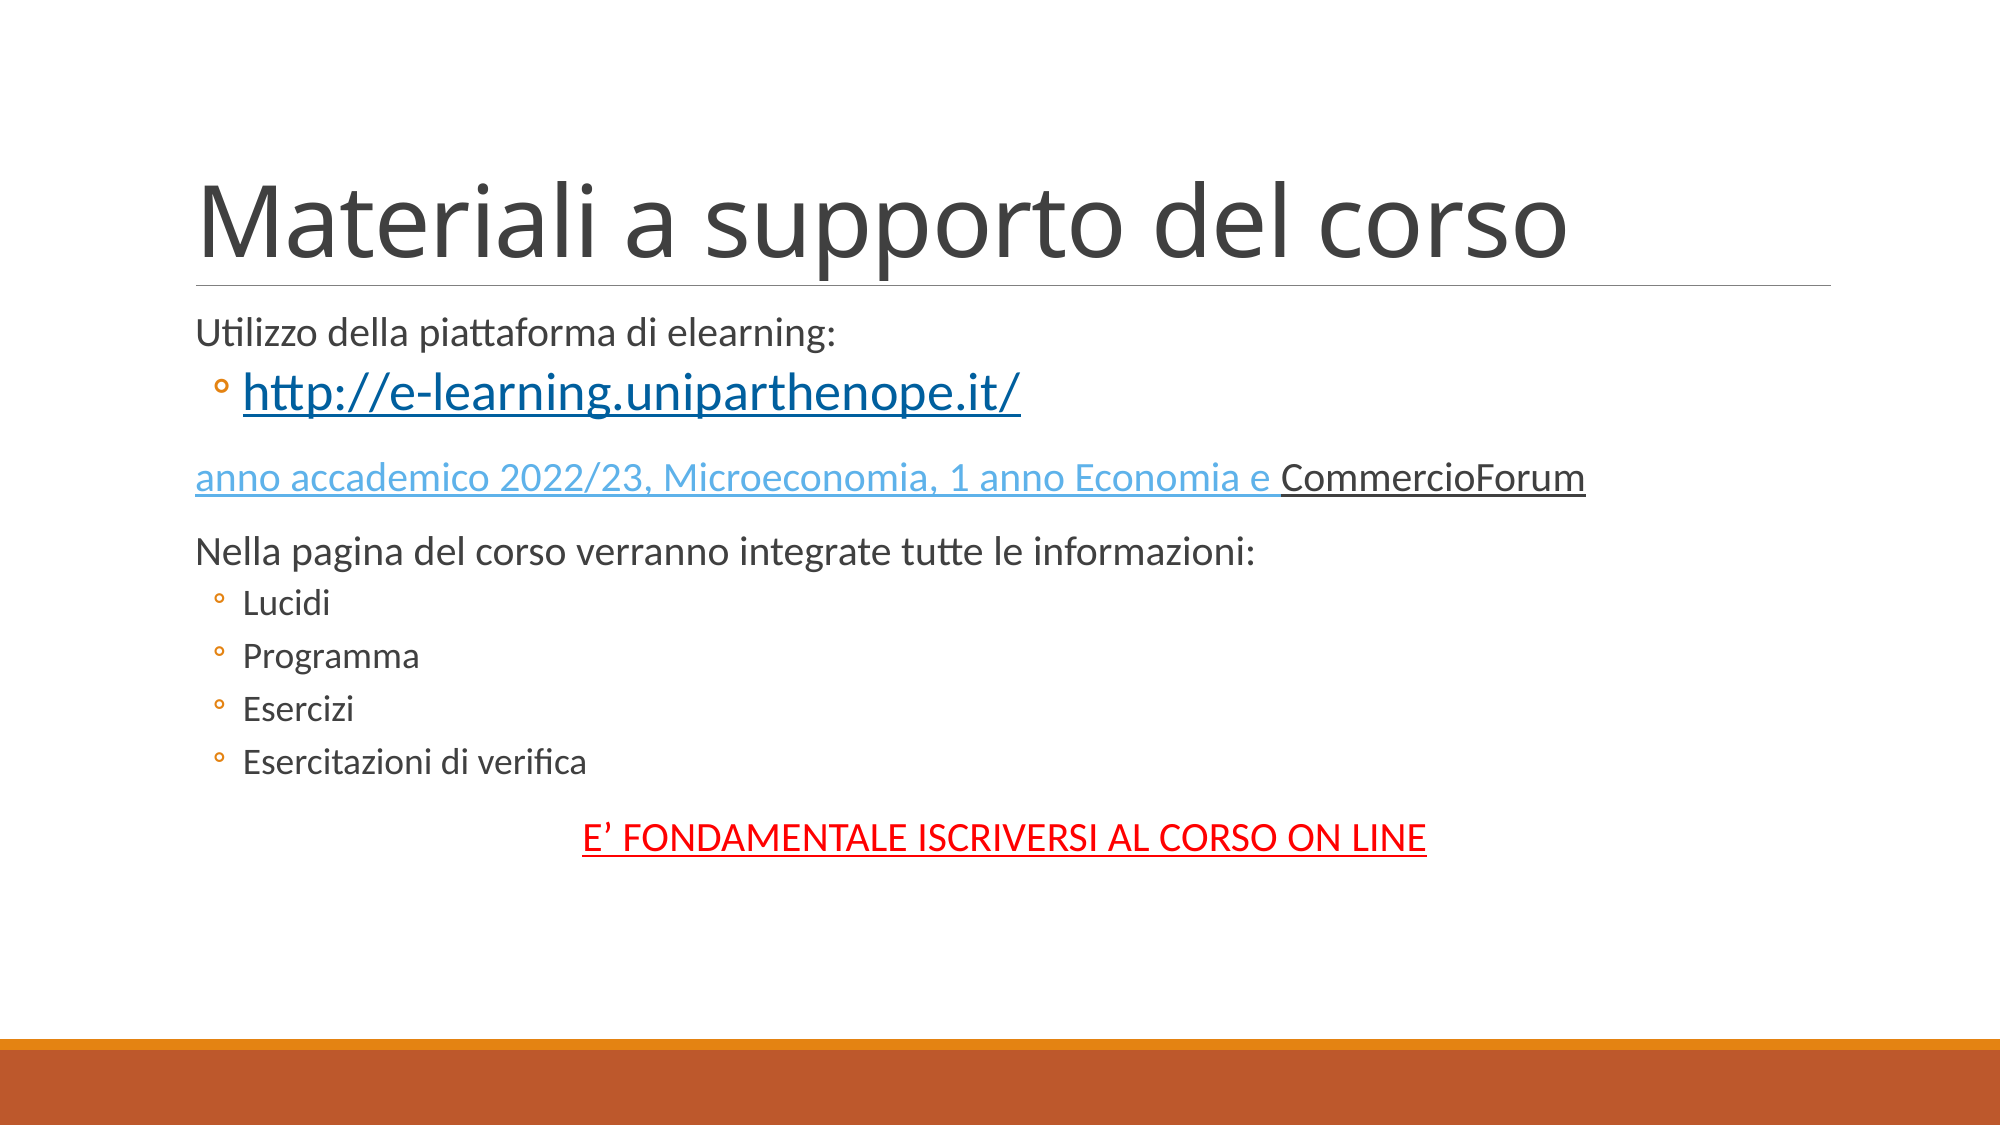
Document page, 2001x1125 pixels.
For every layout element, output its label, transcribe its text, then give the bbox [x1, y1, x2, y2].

title Materiali a supporto del corso [180, 47, 1830, 285]
list Utilizzo della piattaforma di elearning: http://e-learning.uniparthenope.it/ anno accademico 2022/23, Microeconomia, 1 anno Economia e CommercioForum Nella pagina del corso verranno integrate tutte le informazioni: Lucidi Programma Esercizi Esercitazioni di verifica E’ FONDAMENTALE ISCRIVERSI AL CORSO ON LINE [180, 302, 1830, 963]
